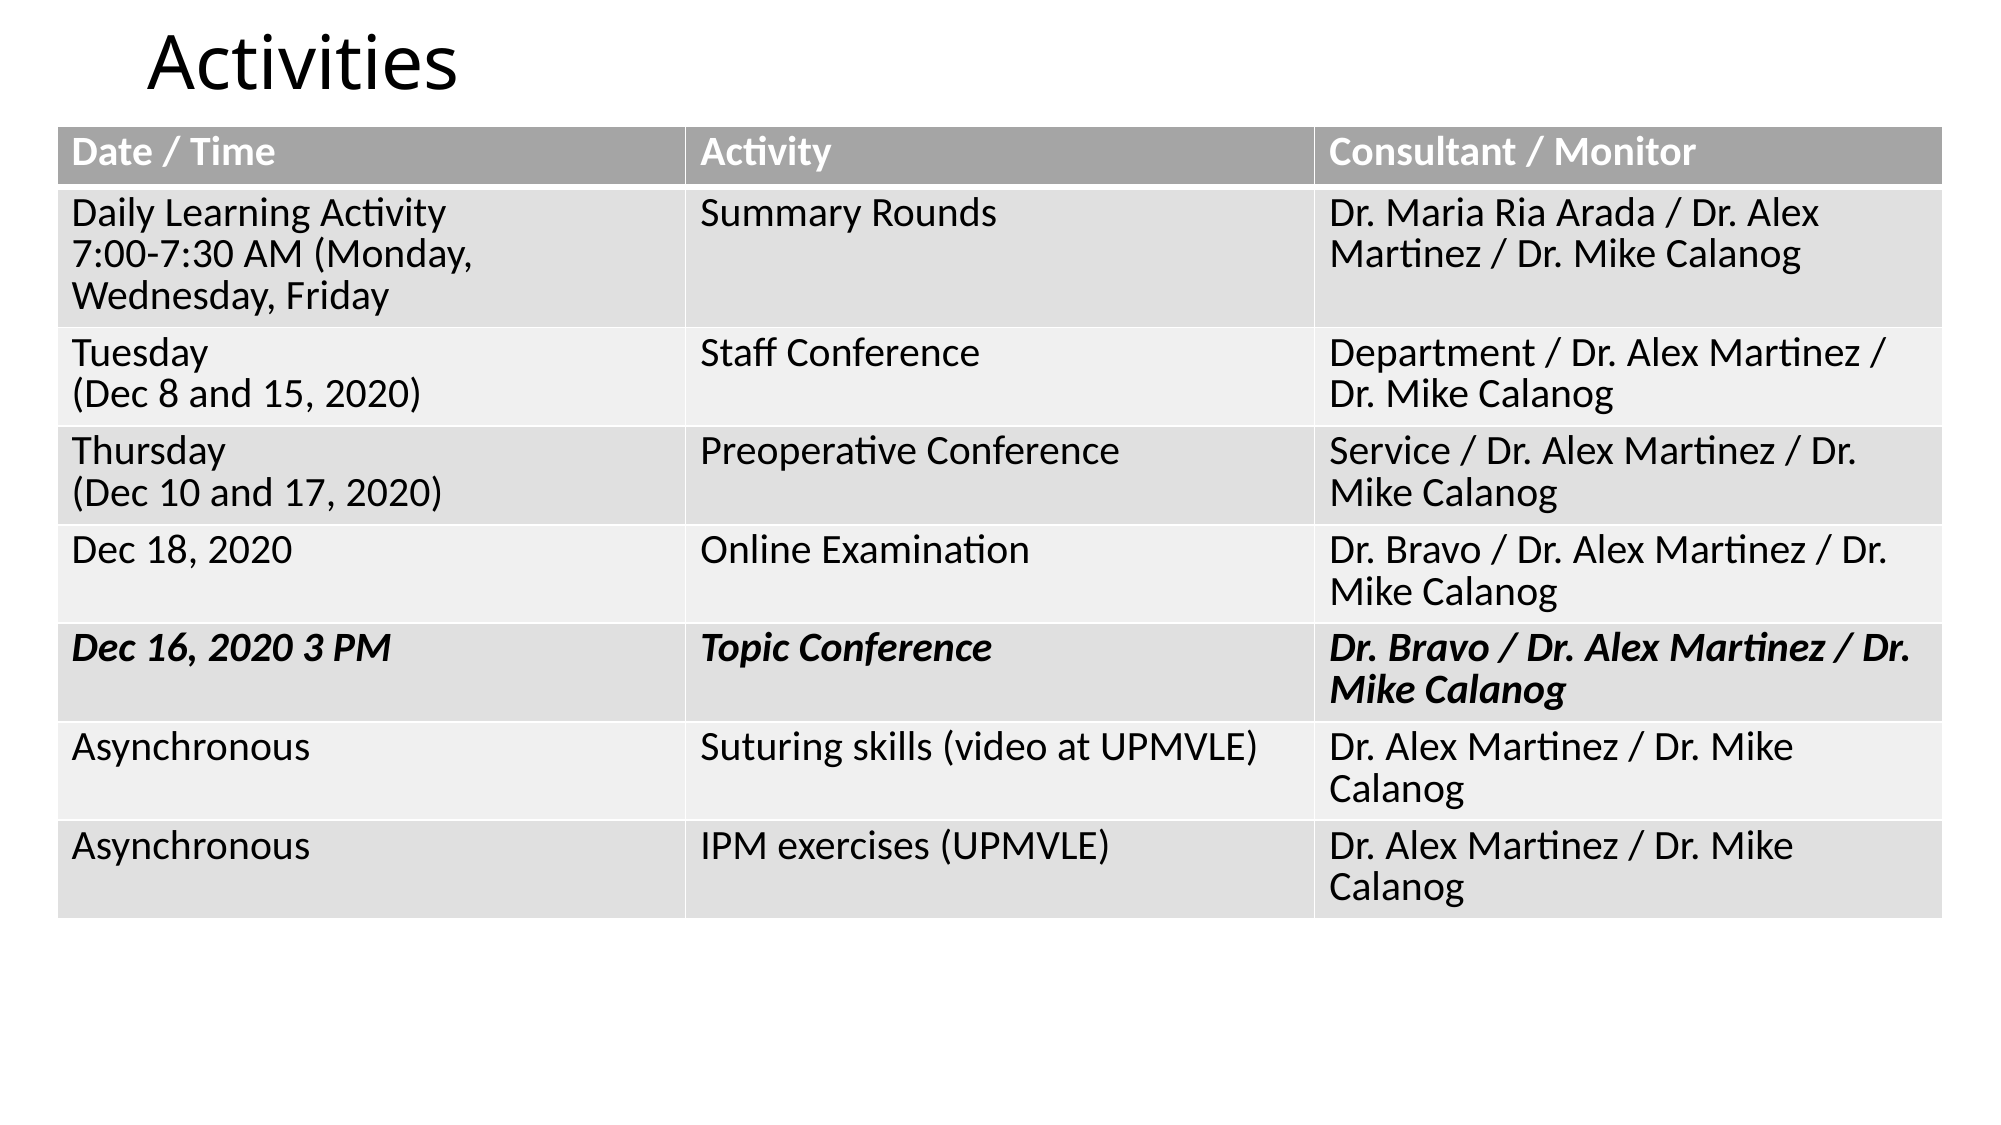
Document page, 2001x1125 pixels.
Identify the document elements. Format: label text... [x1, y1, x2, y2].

title Activities [132, 16, 1858, 115]
table_cell Thursday (Dec 10 and 17, 2020) [58, 427, 685, 524]
table_cell Dec 16, 2020 3 PM [58, 624, 685, 721]
table_header Activity [686, 127, 1314, 184]
table_cell Asynchronous [58, 821, 685, 918]
table_cell Asynchronous [58, 723, 685, 819]
table_cell Department / Dr. Alex Martinez / Dr. Mike Calanog [1315, 328, 1942, 425]
table_cell Dr. Bravo / Dr. Alex Martinez / Dr. Mike Calanog [1315, 526, 1942, 622]
table_cell Tuesday (Dec 8 and 15, 2020) [58, 328, 685, 425]
table_cell Dec 18, 2020 [58, 526, 685, 622]
table_cell Staff Conference [686, 328, 1314, 425]
table_cell Summary Rounds [686, 190, 1314, 327]
table_header Consultant / Monitor [1315, 127, 1942, 184]
table_header Date / Time [58, 127, 685, 184]
table_cell Dr. Bravo / Dr. Alex Martinez / Dr. Mike Calanog [1315, 624, 1942, 721]
table_cell Preoperative Conference [686, 427, 1314, 524]
table_cell IPM exercises (UPMVLE) [686, 821, 1314, 918]
table_cell Suturing skills (video at UPMVLE) [686, 723, 1314, 819]
table_cell Online Examination [686, 526, 1314, 622]
table_cell Topic Conference [686, 624, 1314, 721]
table_cell Daily Learning Activity 7:00-7:30 AM (Monday, Wednesday, Friday [58, 190, 685, 327]
table_cell Service / Dr. Alex Martinez / Dr. Mike Calanog [1315, 427, 1942, 524]
table_cell Dr. Alex Martinez / Dr. Mike Calanog [1315, 723, 1942, 819]
table_cell Dr. Alex Martinez / Dr. Mike Calanog [1315, 821, 1942, 918]
table_cell Dr. Maria Ria Arada / Dr. Alex Martinez / Dr. Mike Calanog [1315, 190, 1942, 327]
